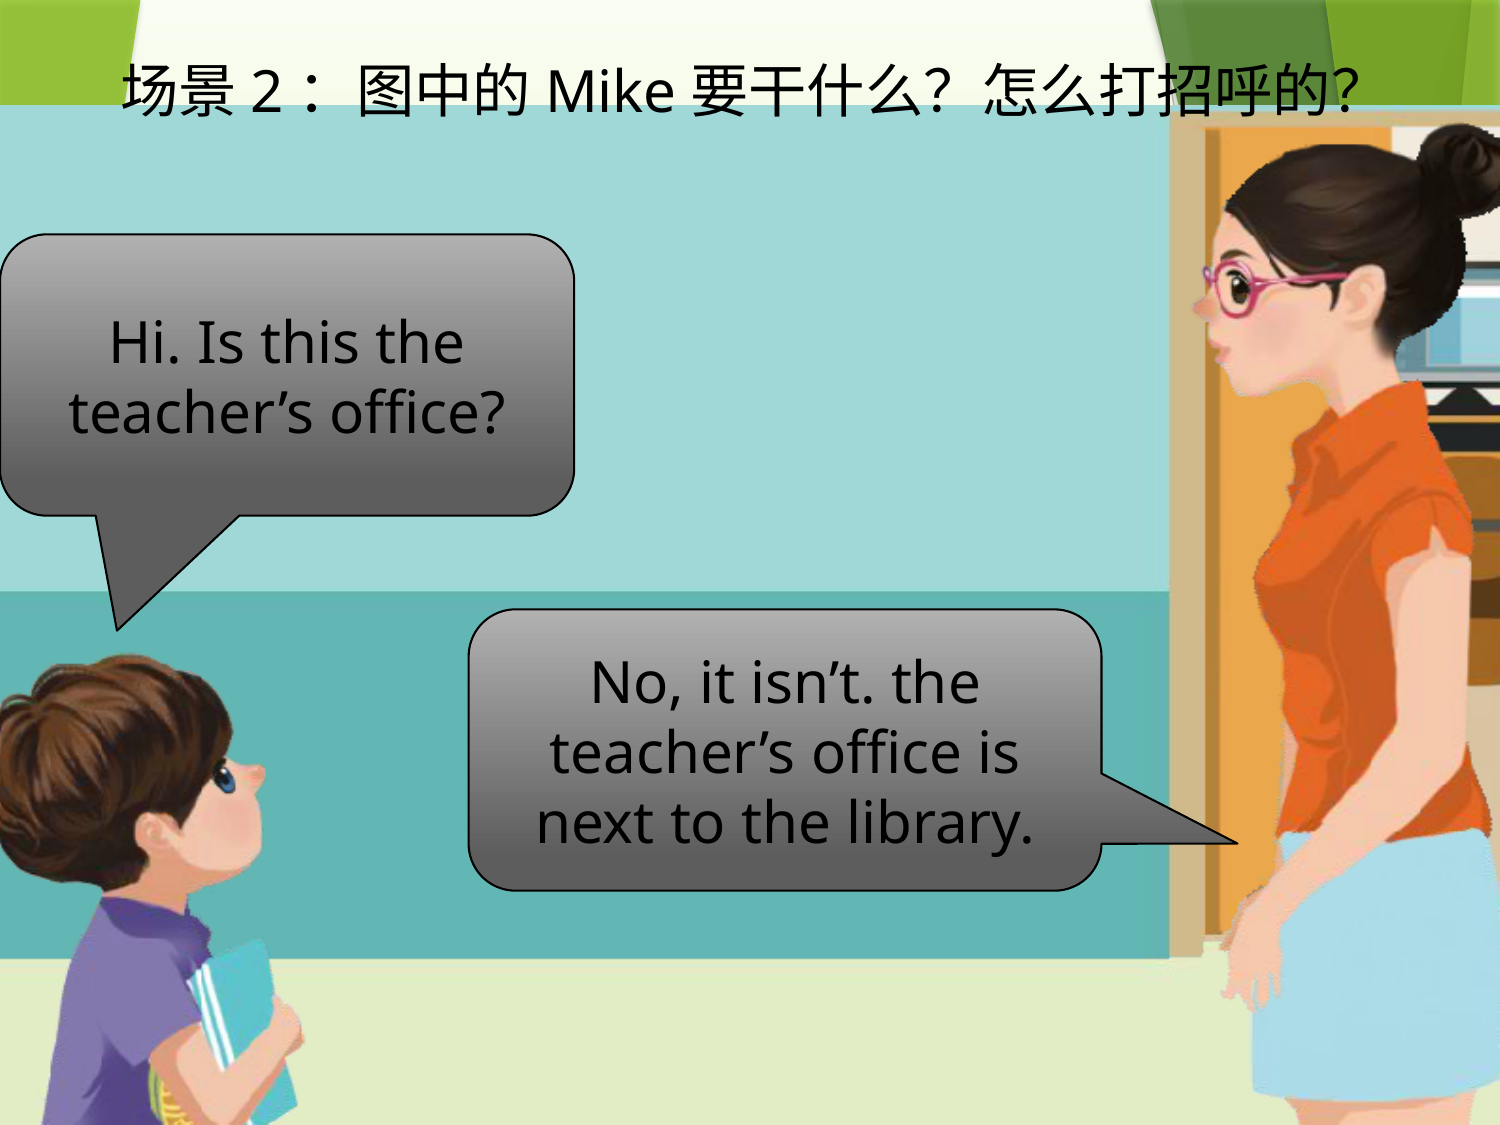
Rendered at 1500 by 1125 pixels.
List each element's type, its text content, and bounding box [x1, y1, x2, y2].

text_box 场景2：图中的Mike要干什么？怎么打招呼的？ [105, 0, 1430, 104]
picture [0, 104, 1500, 1125]
